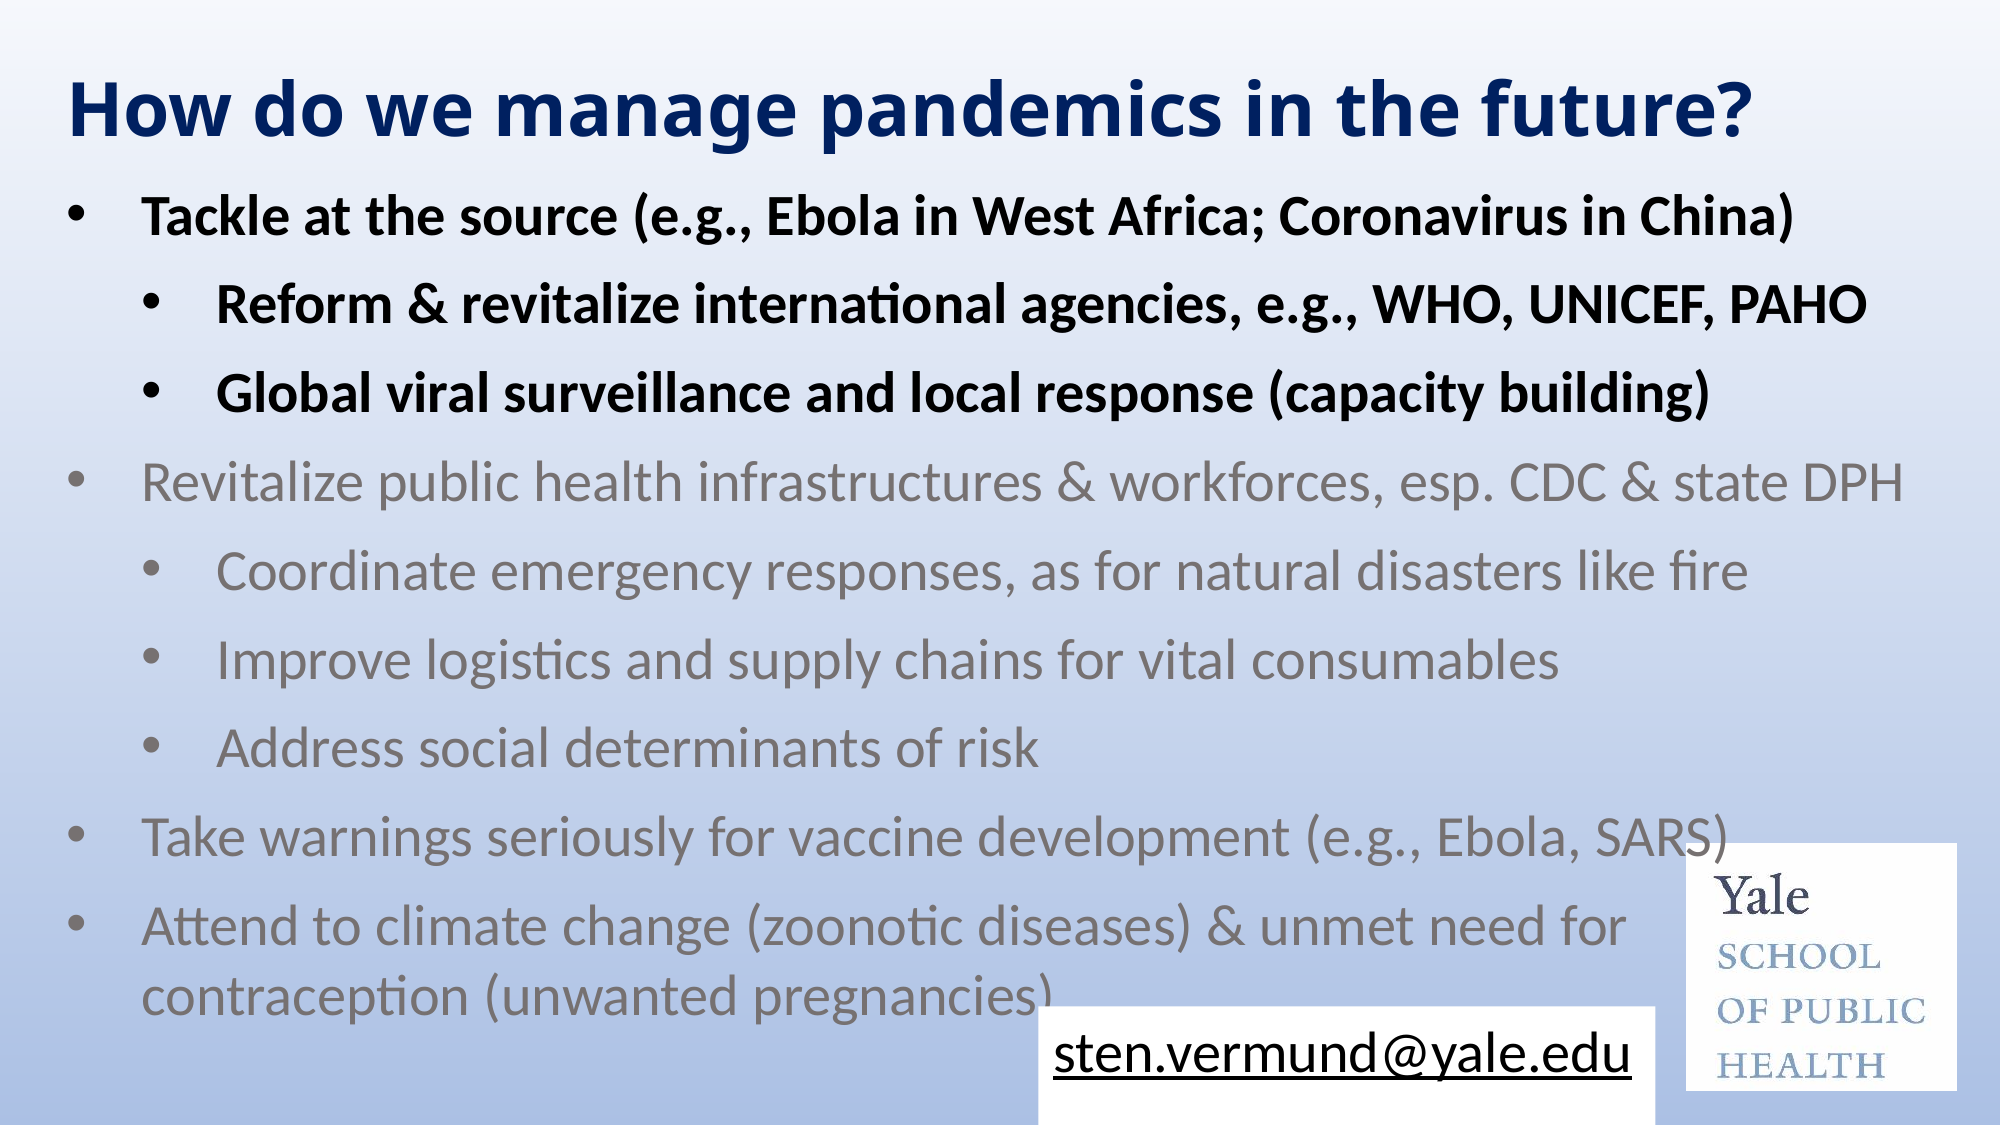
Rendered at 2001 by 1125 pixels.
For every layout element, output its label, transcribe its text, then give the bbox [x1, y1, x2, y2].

text_box How do we manage pandemics in the future? Tackle at the source (e.g., Ebola in West Africa; Coronavirus in China) Reform & revitalize international agencies, e.g., WHO, UNICEF, PAHO Global viral surveillance and local response (capacity building) Revitalize public health infrastructures & workforces, esp. CDC & state DPH Coordinate emergency responses, as for natural disasters like fire Improve logistics and supply chains for vital consumables Address social determinants of risk Take warnings seriously for vaccine development (e.g., Ebola, SARS) Attend to climate change (zoonotic diseases) & unmet need for contraception (unwanted pregnancies) [51, 54, 1926, 1035]
text_box sten.vermund@yale.edu [1038, 1006, 1656, 1125]
picture [1686, 843, 1958, 1092]
